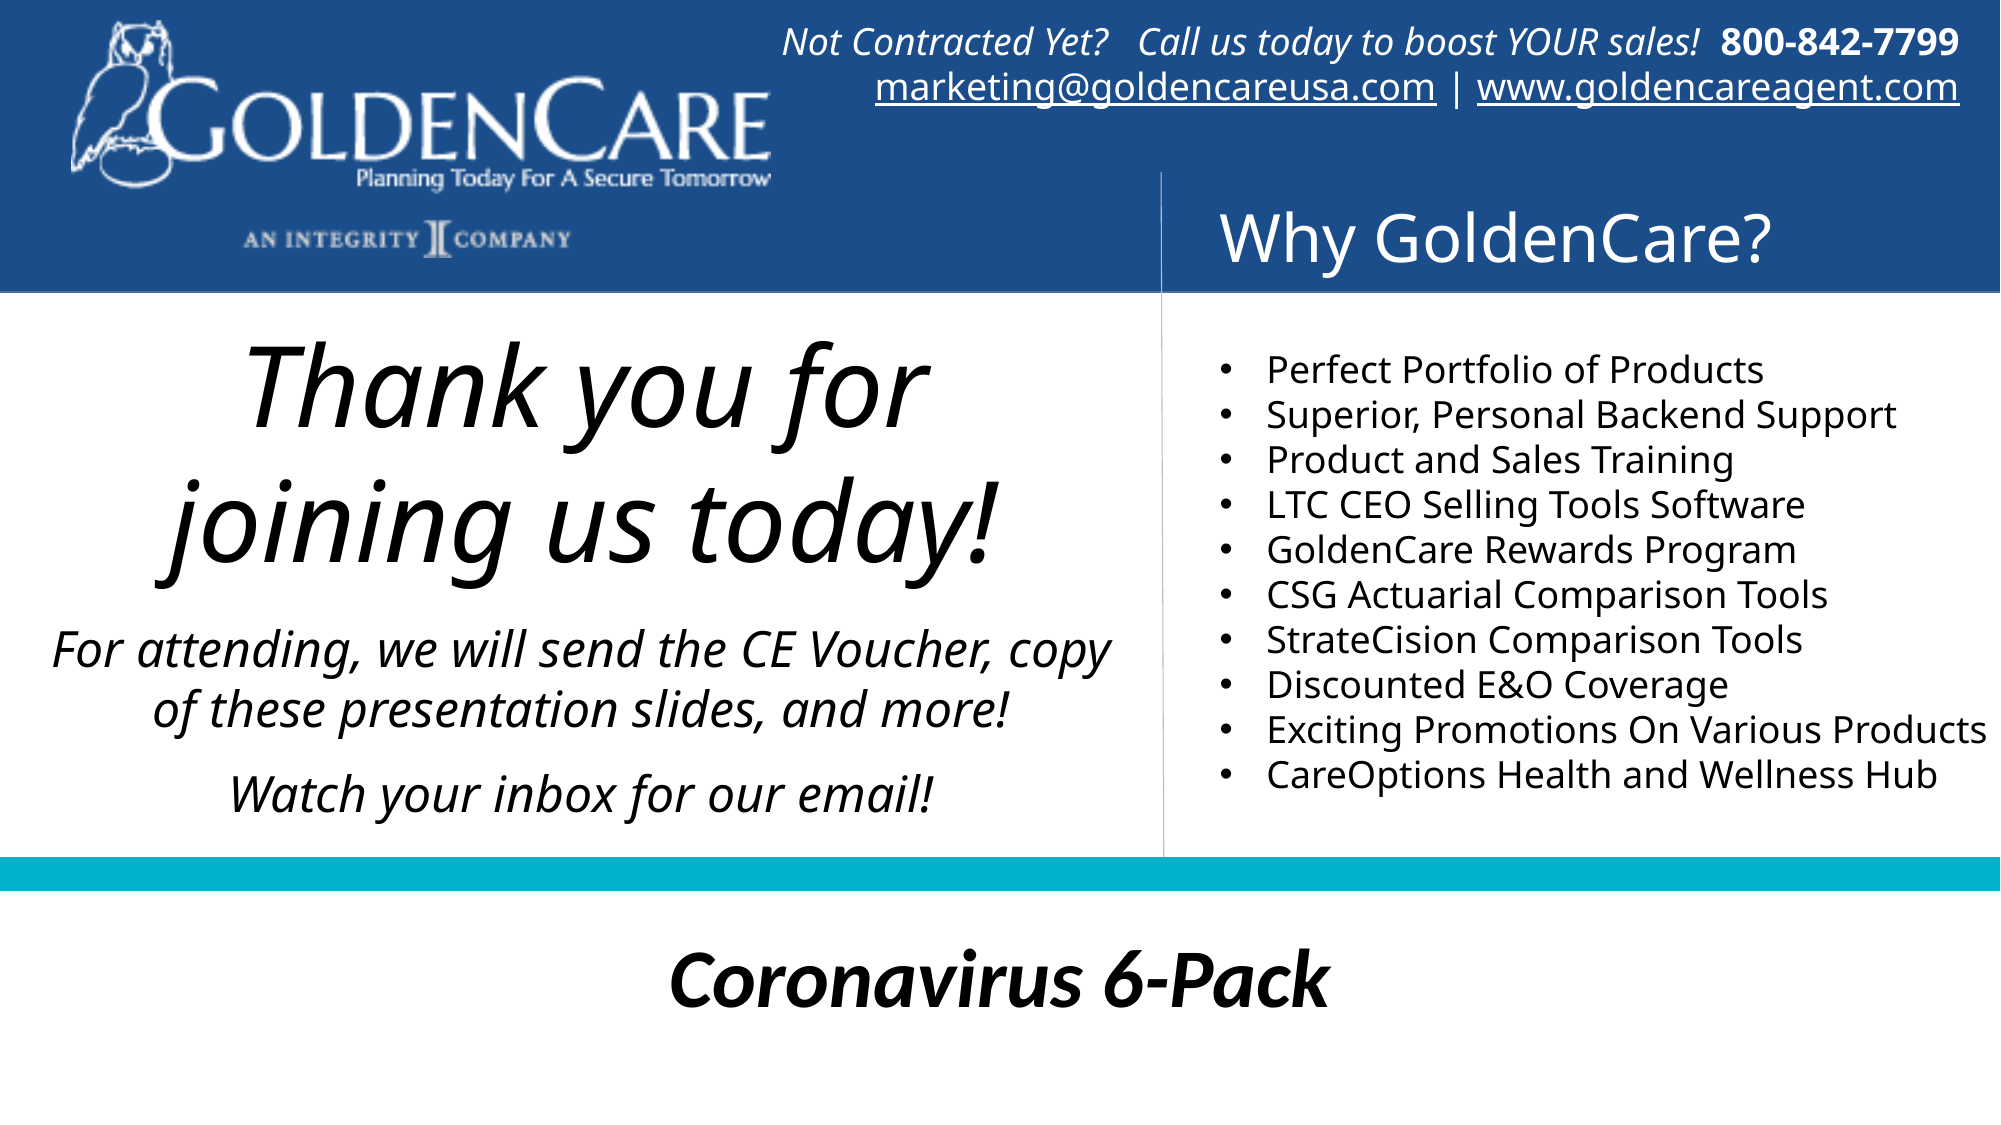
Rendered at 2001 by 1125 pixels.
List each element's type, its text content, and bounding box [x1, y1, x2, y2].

text_box For attending, we will send the CE Voucher, copy of these presentation slides, and more! Watch your inbox for our email! [29, 610, 1134, 831]
text_box Coronavirus 6-Pack [654, 916, 1347, 1032]
text_box Why GoldenCare? Perfect Portfolio of Products Superior, Personal Backend Support Product and Sales Training LTC CEO Selling Tools Software GoldenCare Rewards Program CSG Actuarial Comparison Tools StrateCision Comparison Tools Discounted E&O Coverage Exciting Promotions On Various Products CareOptions Health and Wellness Hub [1204, 188, 2000, 804]
text_box [0, 856, 2000, 892]
picture [71, 20, 771, 258]
text_box Not Contracted Yet? Call us today to boost YOUR sales! 800-842-7799 marketing@goldencareusa.com | www.goldencareagent.com [743, 10, 1975, 115]
text_box Thank you for joining us today! [154, 307, 1014, 593]
text_box [0, 0, 2000, 293]
